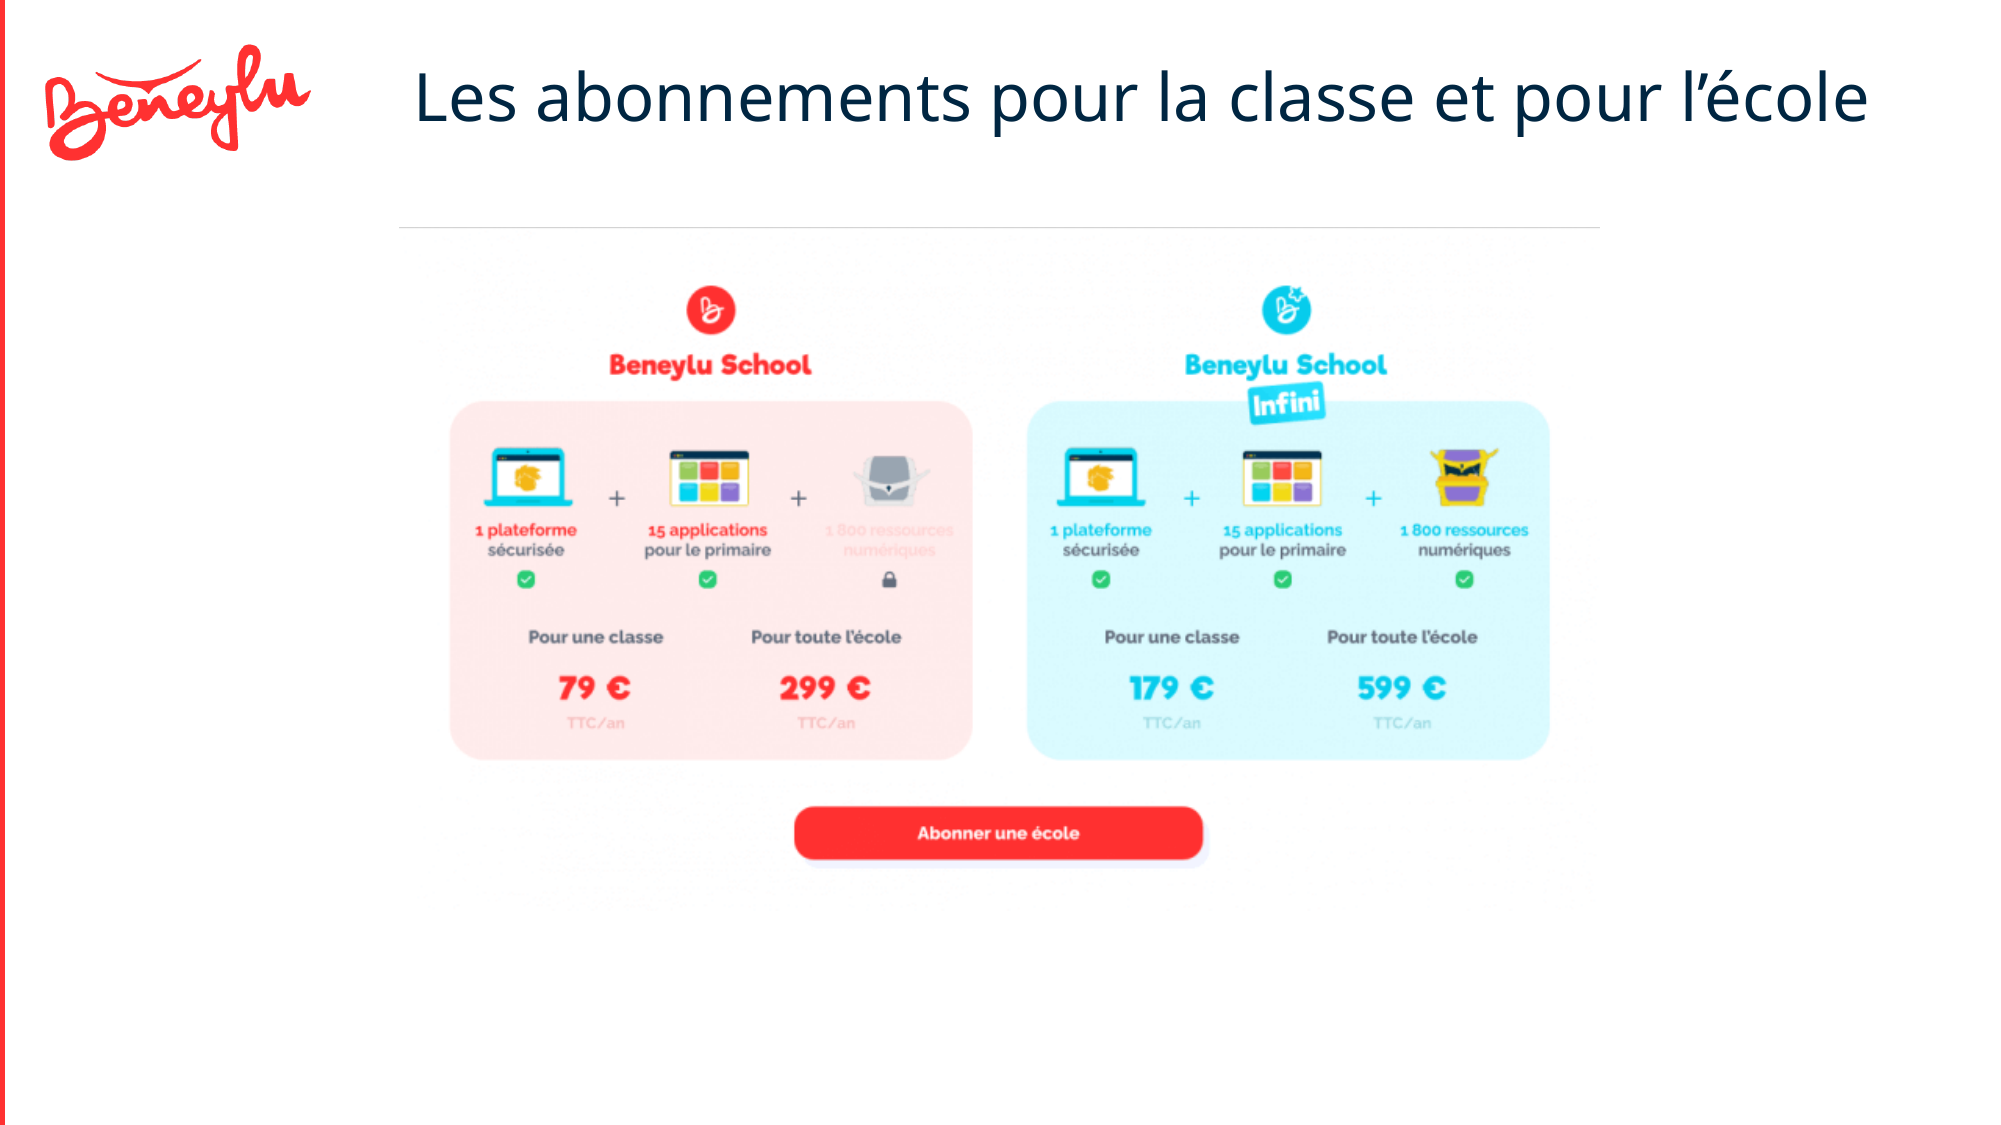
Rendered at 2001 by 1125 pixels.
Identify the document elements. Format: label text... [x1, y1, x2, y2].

picture [399, 213, 1600, 911]
title Les abonnements pour la classe et pour l’école [354, 27, 2000, 173]
picture [5, 0, 355, 207]
